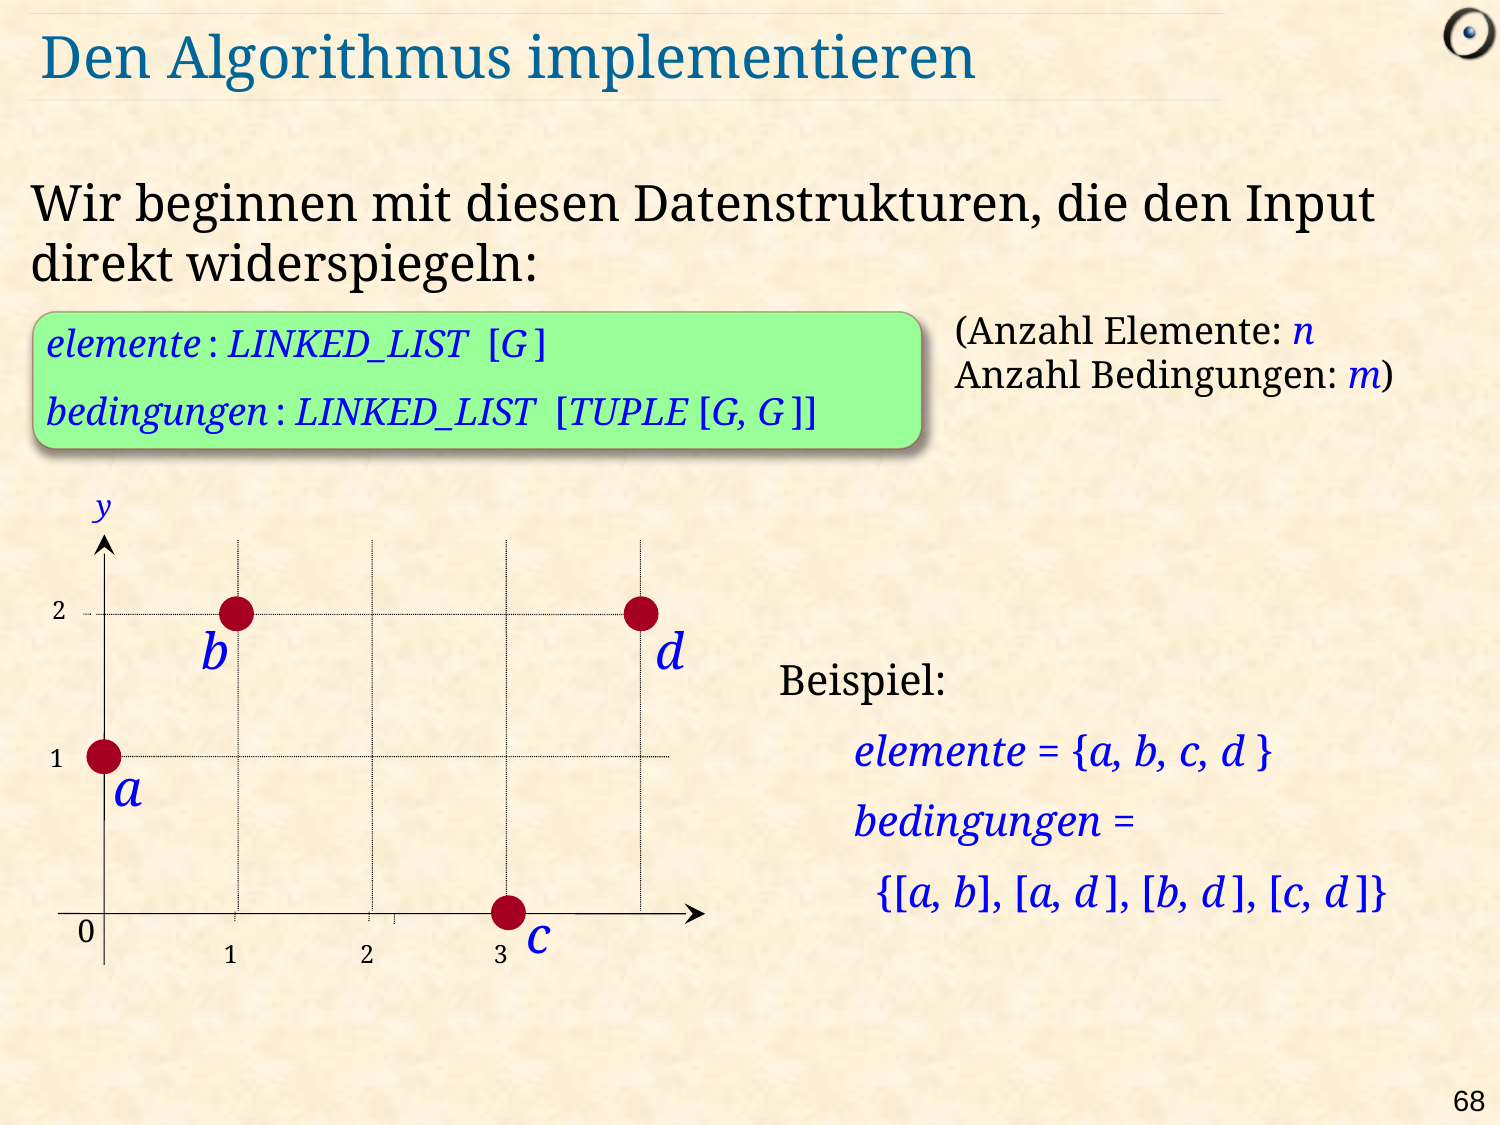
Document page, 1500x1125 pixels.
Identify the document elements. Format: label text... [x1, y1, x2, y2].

list (Anzahl Elemente: n Anzahl Bedingungen: m) [939, 308, 1477, 445]
text_box [684, 903, 706, 925]
text_box a [113, 756, 143, 817]
text_box c [526, 903, 551, 964]
text_box [623, 596, 659, 632]
text_box 3 [493, 938, 508, 969]
text_box b [201, 619, 230, 680]
text_box [86, 739, 122, 775]
title Den Algorithmus implementieren [40, 18, 1344, 91]
text_box 0 [77, 911, 96, 949]
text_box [31, 312, 1065, 450]
text_box Wir beginnen mit diesen Datenstrukturen, die den Input direkt widerspiegeln: [15, 163, 1435, 299]
picture [0, 0, 1500, 1125]
text_box 2 [360, 938, 375, 969]
text_box y [96, 487, 112, 523]
text_box Beispiel: elemente = {a, b, c, d } bedingungen = {[a, b], [a, d ], [b, d ], [c, d ]} [764, 646, 1460, 924]
text_box 1 [49, 742, 64, 773]
text_box d [655, 619, 685, 680]
text_box [94, 534, 115, 555]
text_box [490, 895, 526, 931]
text_box 2 [52, 594, 66, 625]
text_box [219, 596, 254, 632]
text_box 1 [223, 938, 238, 969]
